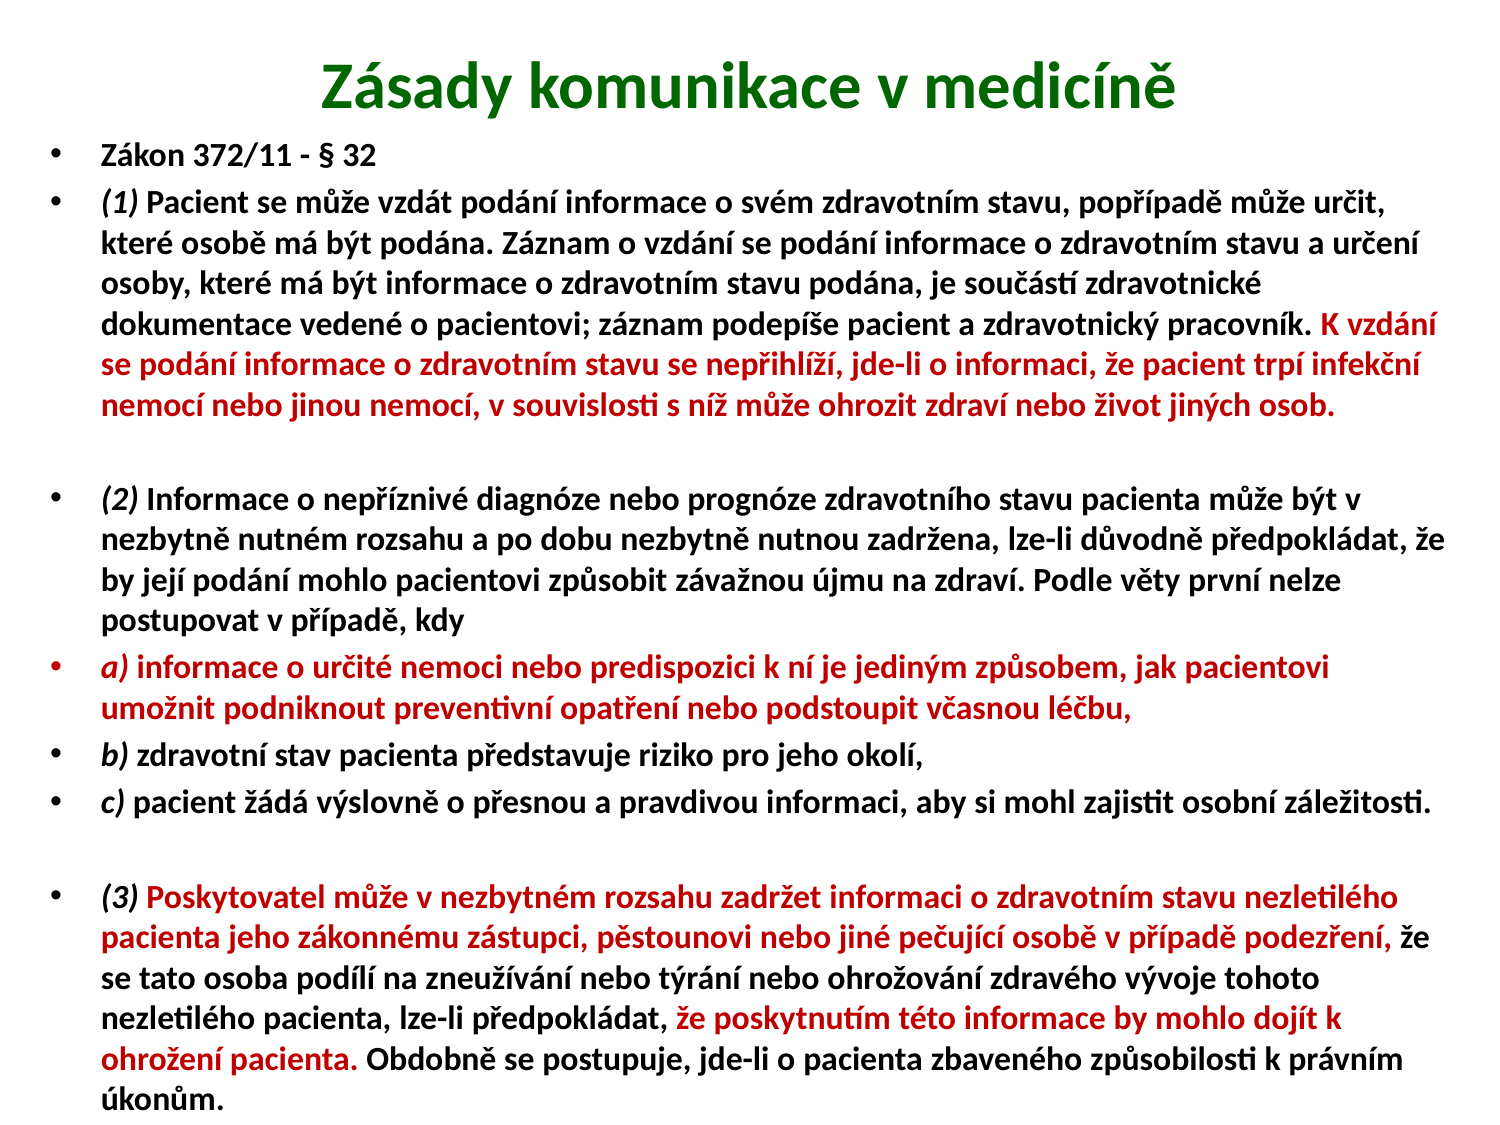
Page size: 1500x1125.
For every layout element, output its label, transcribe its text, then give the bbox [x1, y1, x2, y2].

list Zákon 372/11 - § 32 (1) Pacient se může vzdát podání informace o svém zdravotním stavu, popřípadě může určit, které osobě má být podána. Záznam o vzdání se podání informace o zdravotním stavu a určení osoby, které má být informace o zdravotním stavu podána, je součástí zdravotnické dokumentace vedené o pacientovi; záznam podepíše pacient a zdravotnický pracovník. K vzdání se podání informace o zdravotním stavu se nepřihlíží, jde-li o informaci, že pacient trpí infekční nemocí nebo jinou nemocí, v souvislosti s níž může ohrozit zdraví nebo život jiných osob. (2) Informace o nepříznivé diagnóze nebo prognóze zdravotního stavu pacienta může být v nezbytně nutném rozsahu a po dobu nezbytně nutnou zadržena, lze-li důvodně předpokládat, že by její podání mohlo pacientovi způsobit závažnou újmu na zdraví. Podle věty první nelze postupovat v případě, kdy a) informace o určité nemoci nebo predispozici k ní je jediným způsobem, jak pacientovi umožnit podniknout preventivní opatření nebo podstoupit včasnou léčbu, b) zdravotní stav pacienta představuje riziko pro jeho okolí, c) pacient žádá výslovně o přesnou a pravdivou informaci, aby si mohl zajistit osobní záležitosti. (3) Poskytovatel může v nezbytném rozsahu zadržet informaci o zdravotním stavu nezletilého pacienta jeho zákonnému zástupci, pěstounovi nebo jiné pečující osobě v případě podezření, že se tato osoba podílí na zneužívání nebo týrání nebo ohrožování zdravého vývoje tohoto nezletilého pacienta, lze-li předpokládat, že poskytnutím této informace by mohlo dojít k ohrožení pacienta. Obdobně se postupuje, jde-li o pacienta zbaveného způsobilosti k právním úkonům. [34, 125, 1466, 1125]
title Zásady komunikace v medicíně [74, 0, 1426, 125]
